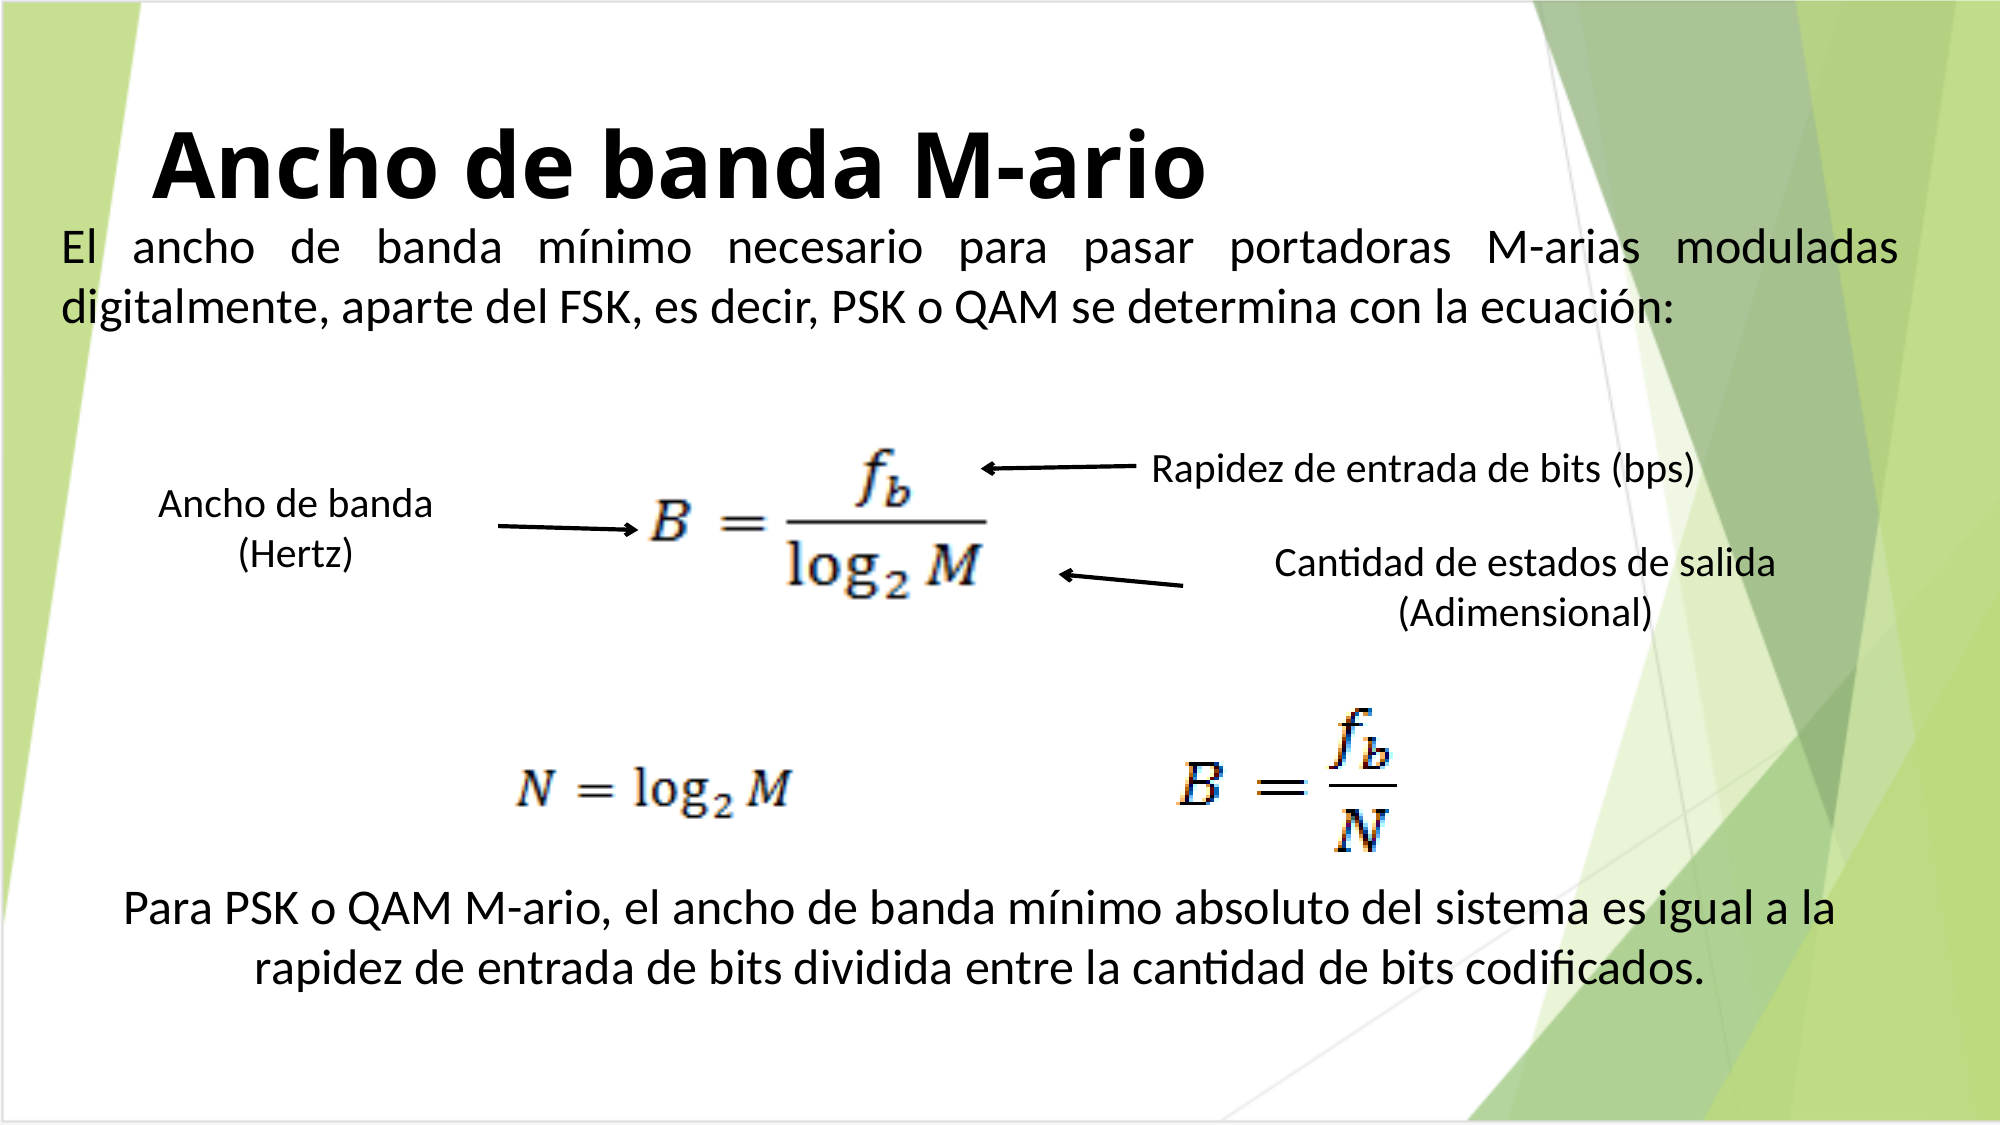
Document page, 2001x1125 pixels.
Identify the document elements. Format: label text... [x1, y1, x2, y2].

title Ancho de banda M-ario [137, 59, 1863, 205]
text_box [46, 205, 1931, 1065]
